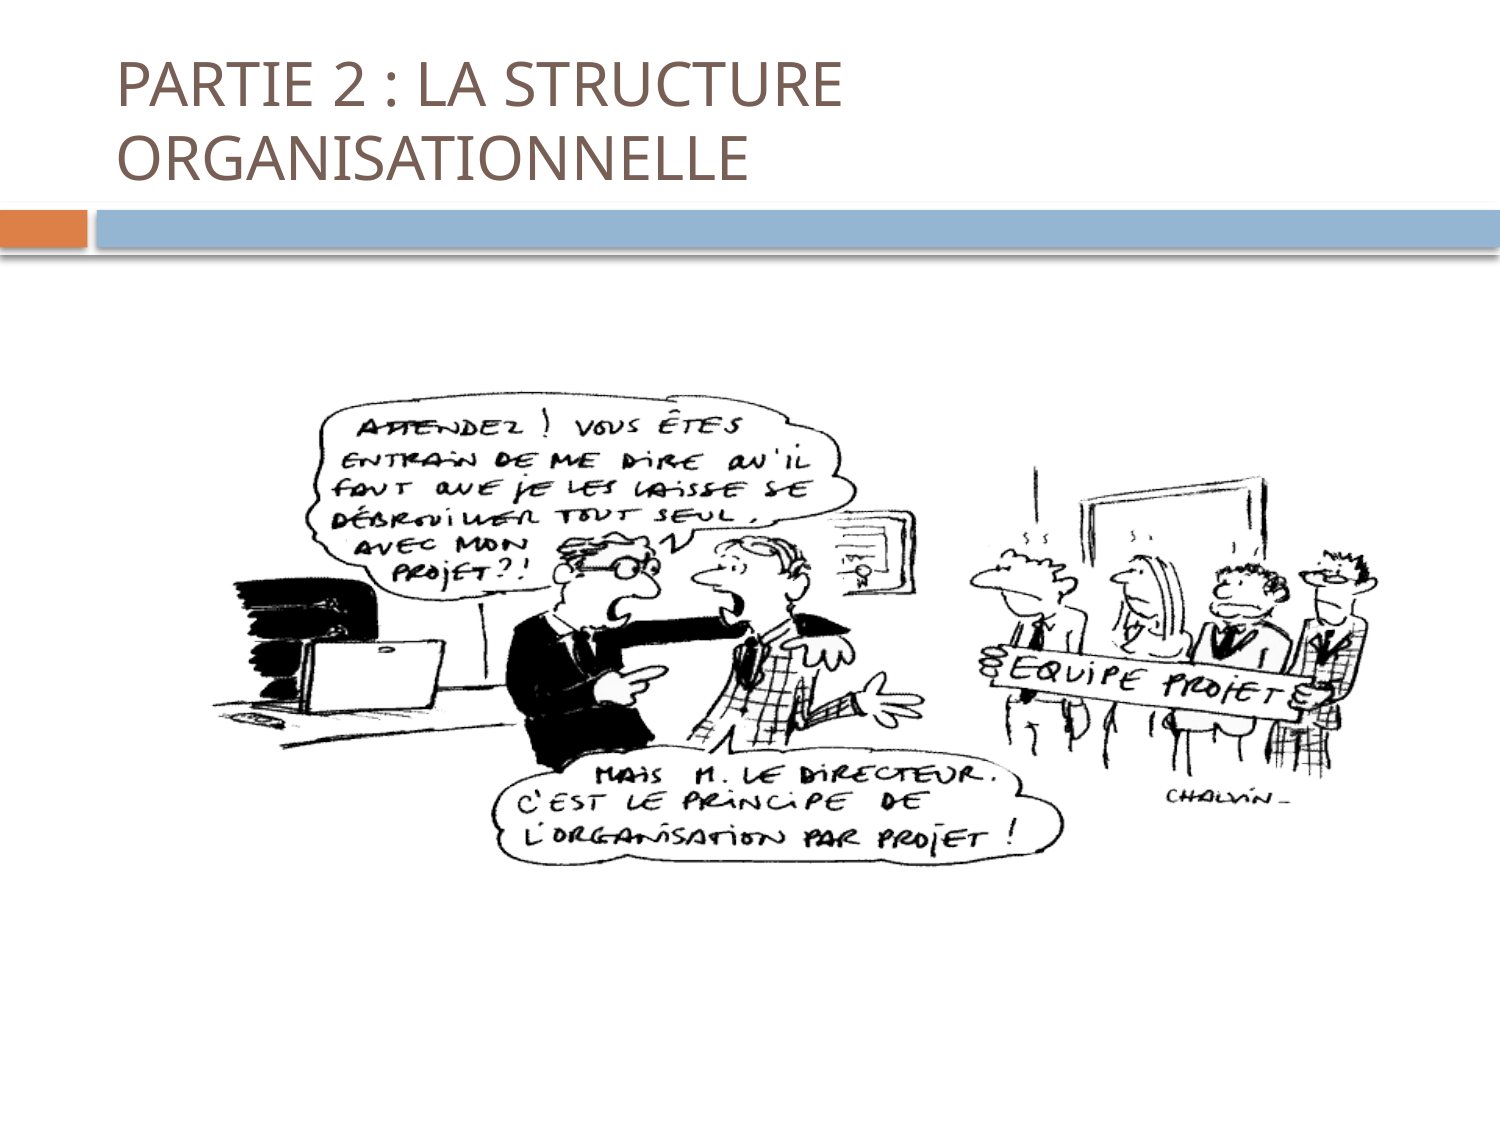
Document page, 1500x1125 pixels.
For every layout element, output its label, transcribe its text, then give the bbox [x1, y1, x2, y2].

title PARTIE 2 : LA STRUCTURE ORGANISATIONNELLE [100, 37, 1438, 200]
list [151, 380, 1387, 882]
